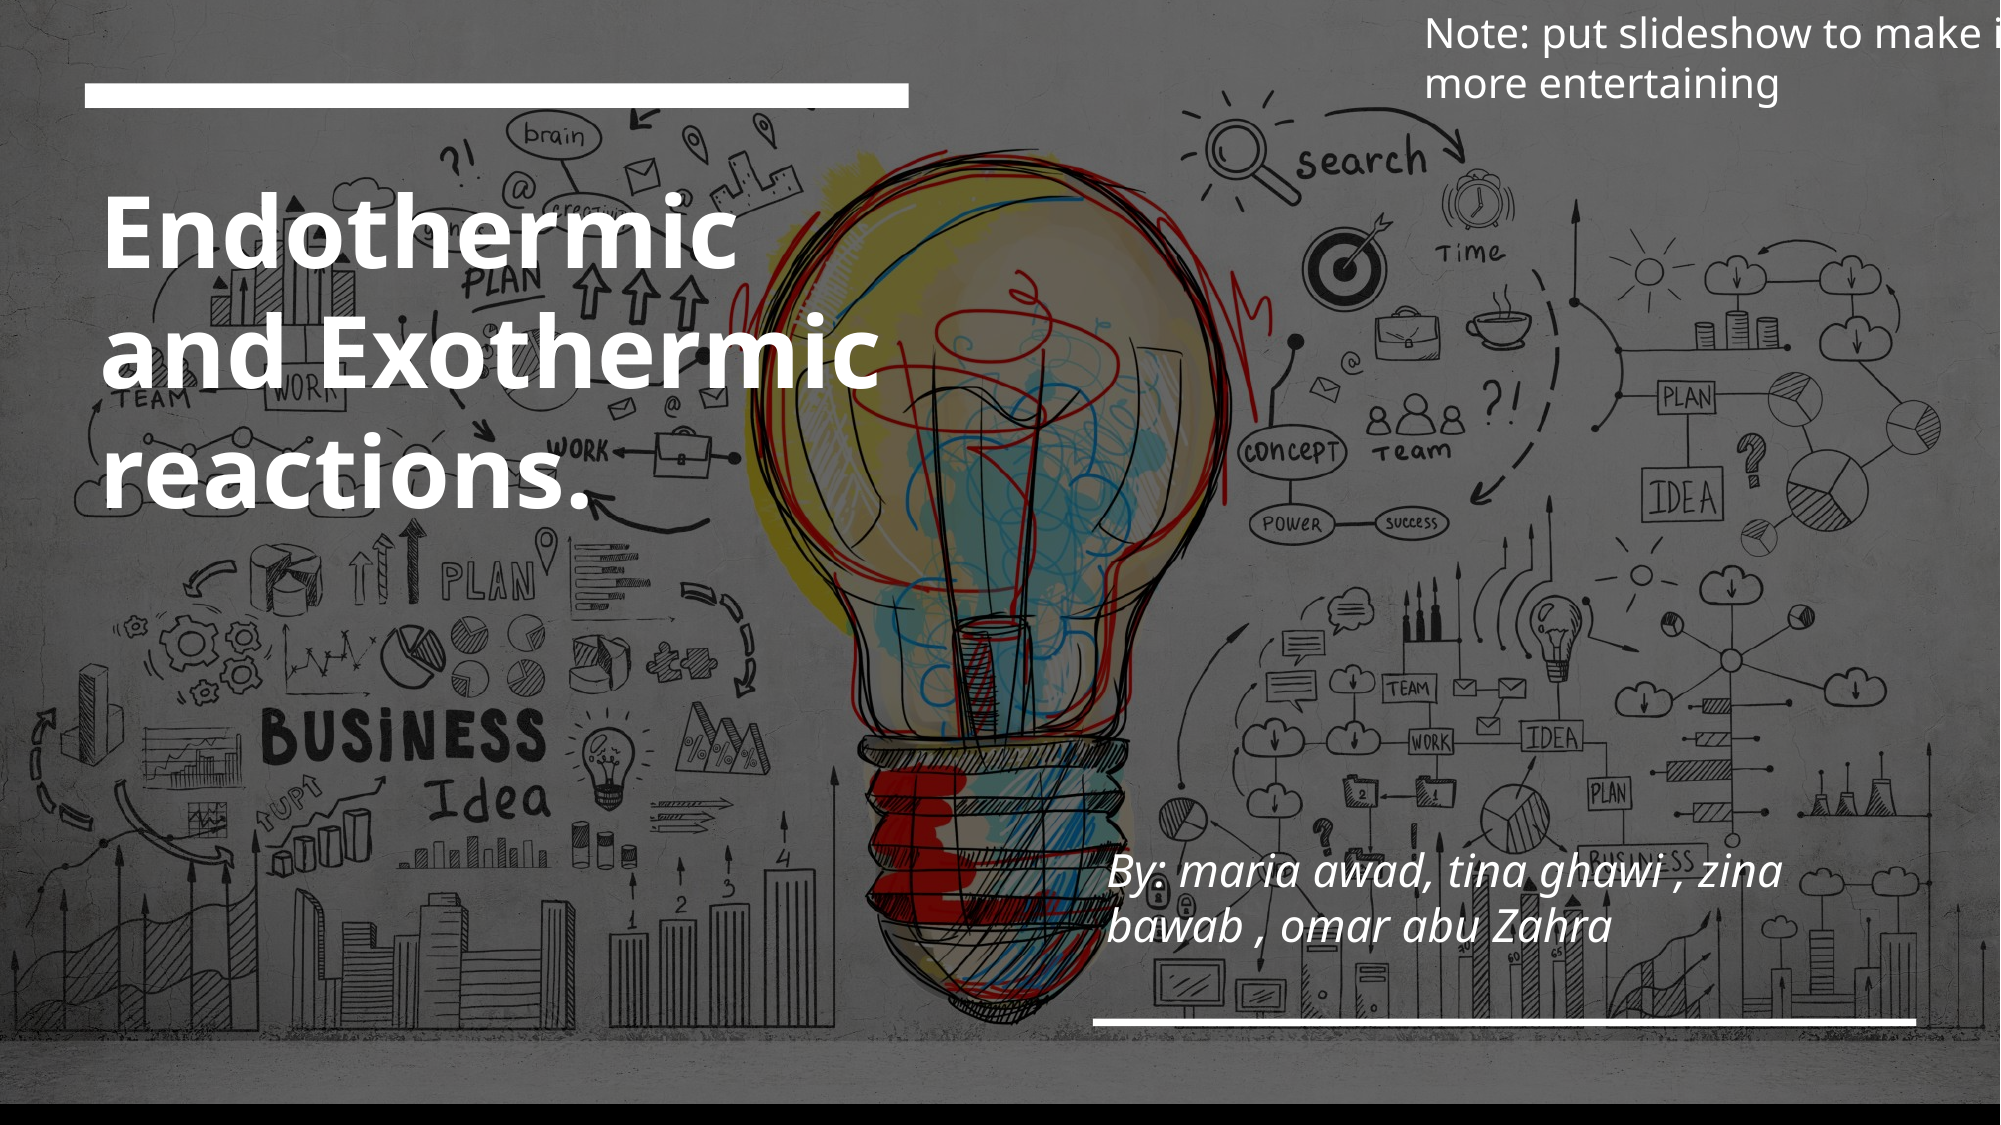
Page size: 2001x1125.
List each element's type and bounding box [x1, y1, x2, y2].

picture [0, 0, 2000, 1104]
text_box [0, 1104, 2000, 1125]
